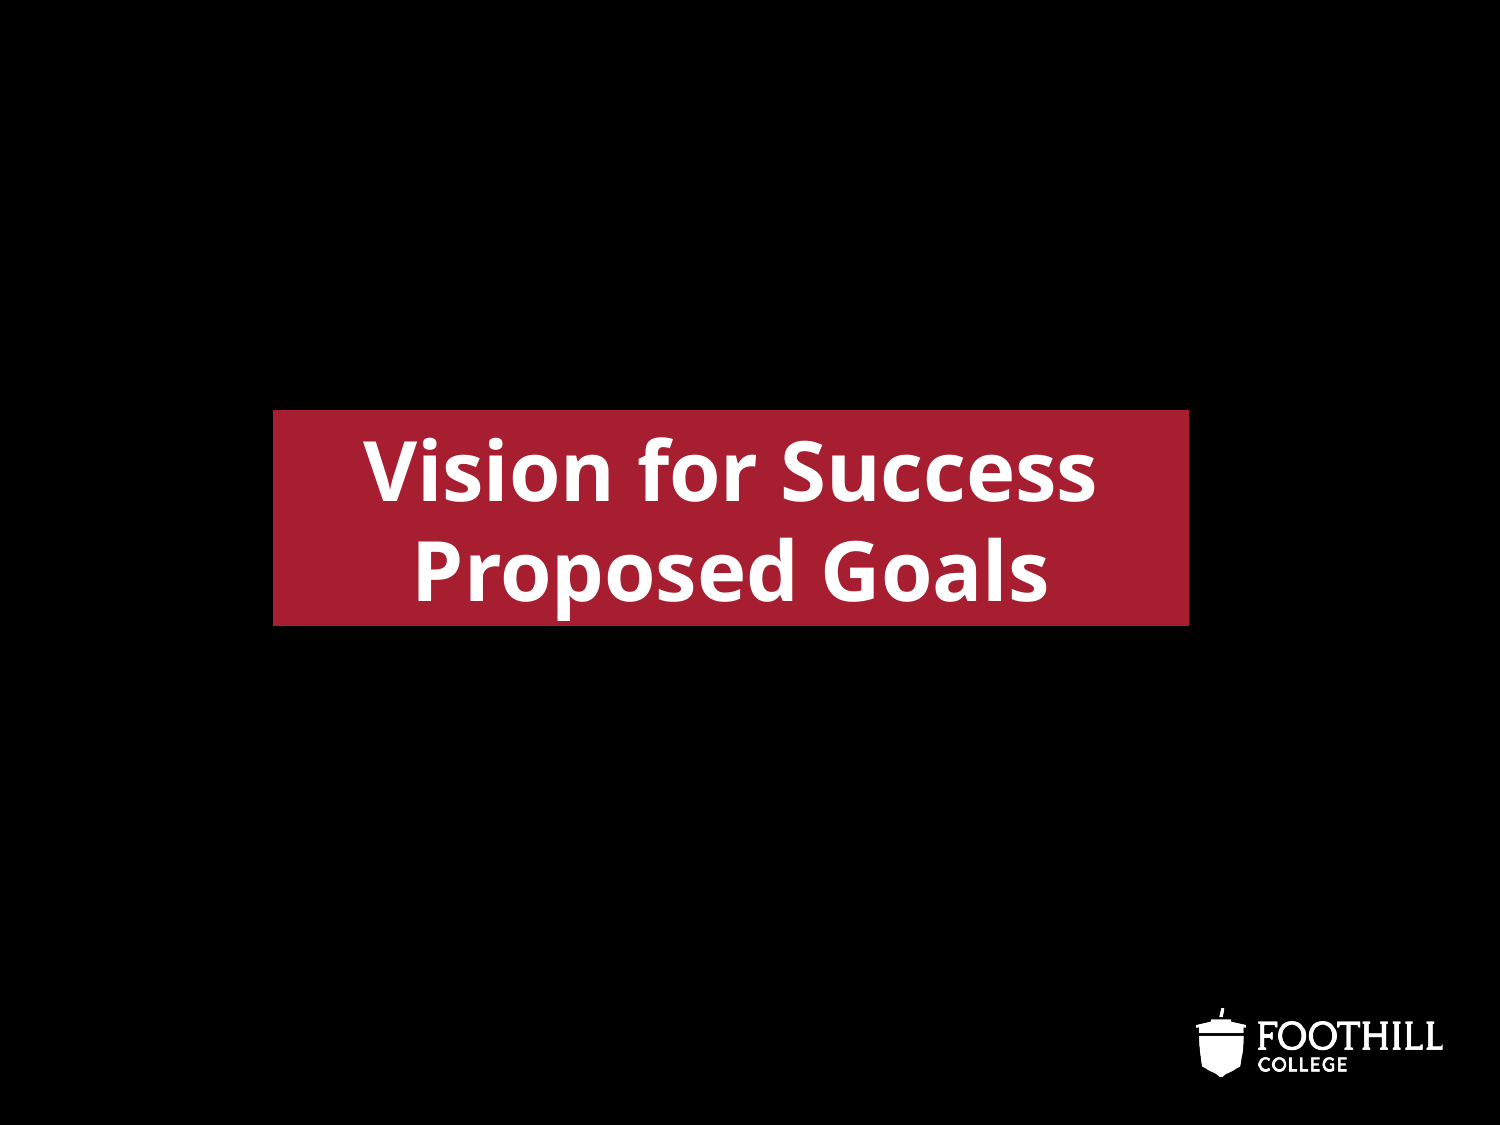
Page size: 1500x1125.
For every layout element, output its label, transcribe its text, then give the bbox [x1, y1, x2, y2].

text_box Vision for Success Proposed Goals [274, 410, 1189, 626]
